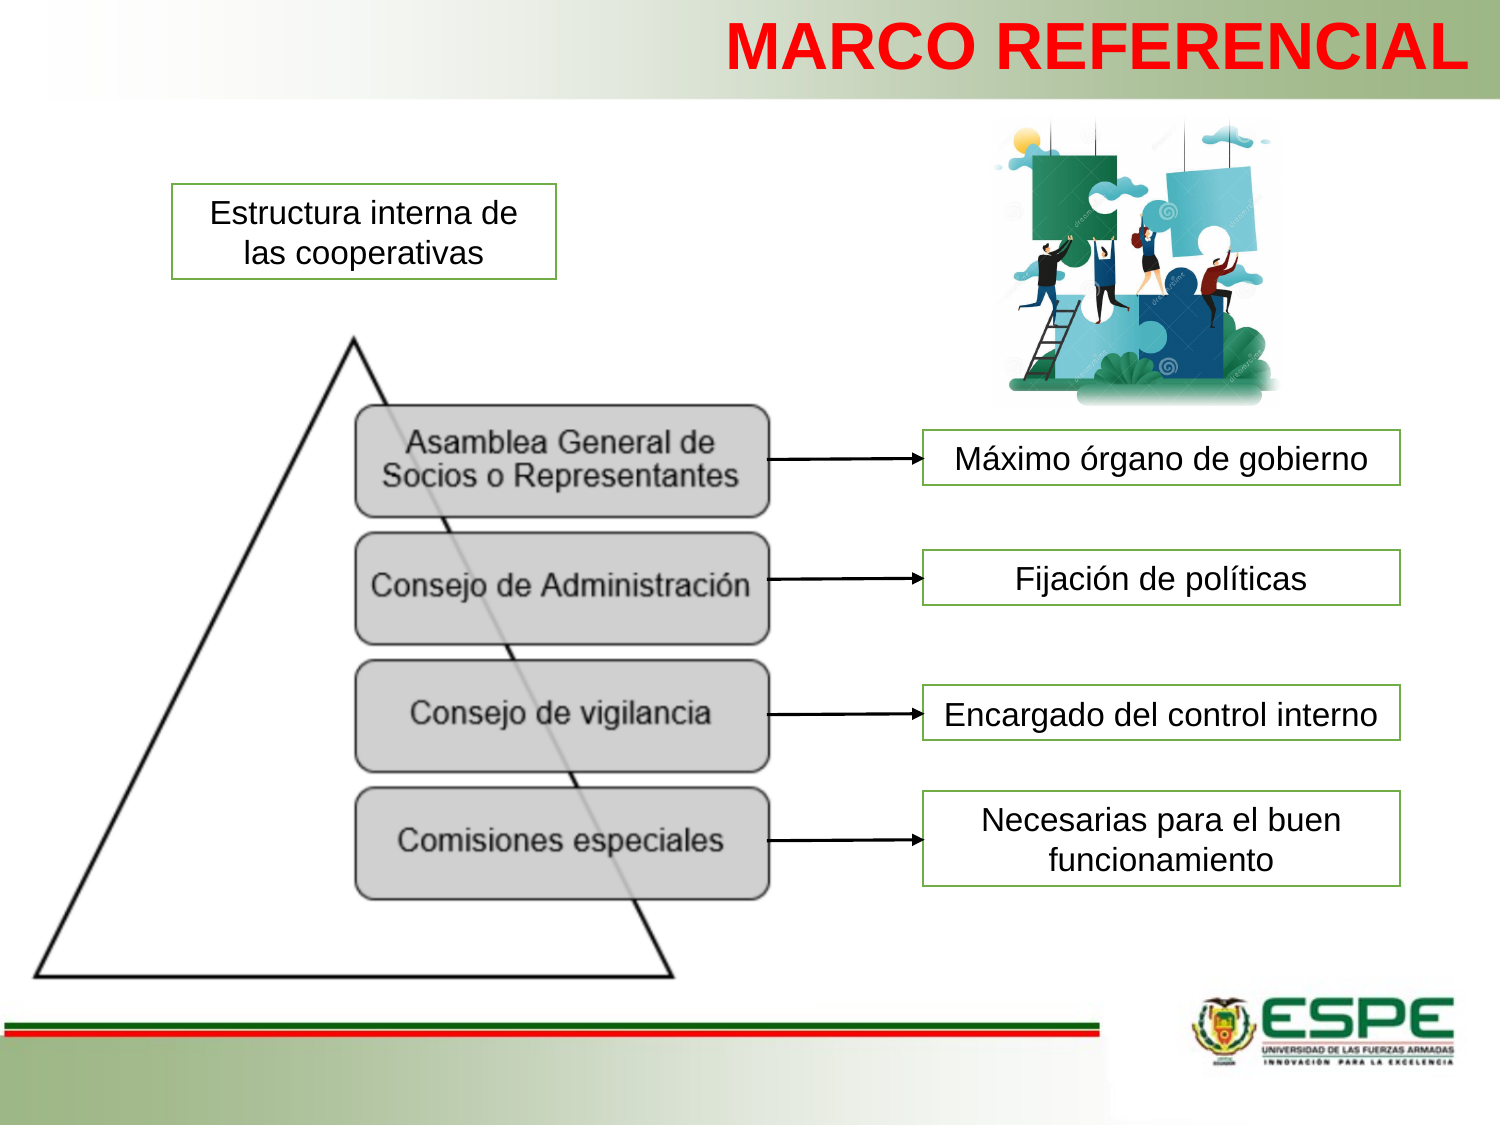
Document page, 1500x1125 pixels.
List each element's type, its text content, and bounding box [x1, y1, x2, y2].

text_box Encargado del control interno [922, 684, 1401, 741]
picture [0, 0, 1500, 1125]
title MARCO REFERENCIAL [580, 0, 1486, 96]
text_box Necesarias para el buen funcionamiento [922, 790, 1401, 887]
text_box Máximo órgano de gobierno [922, 429, 1401, 486]
text_box Estructura interna de las cooperativas [171, 183, 557, 280]
text_box Fijación de políticas [922, 549, 1401, 606]
